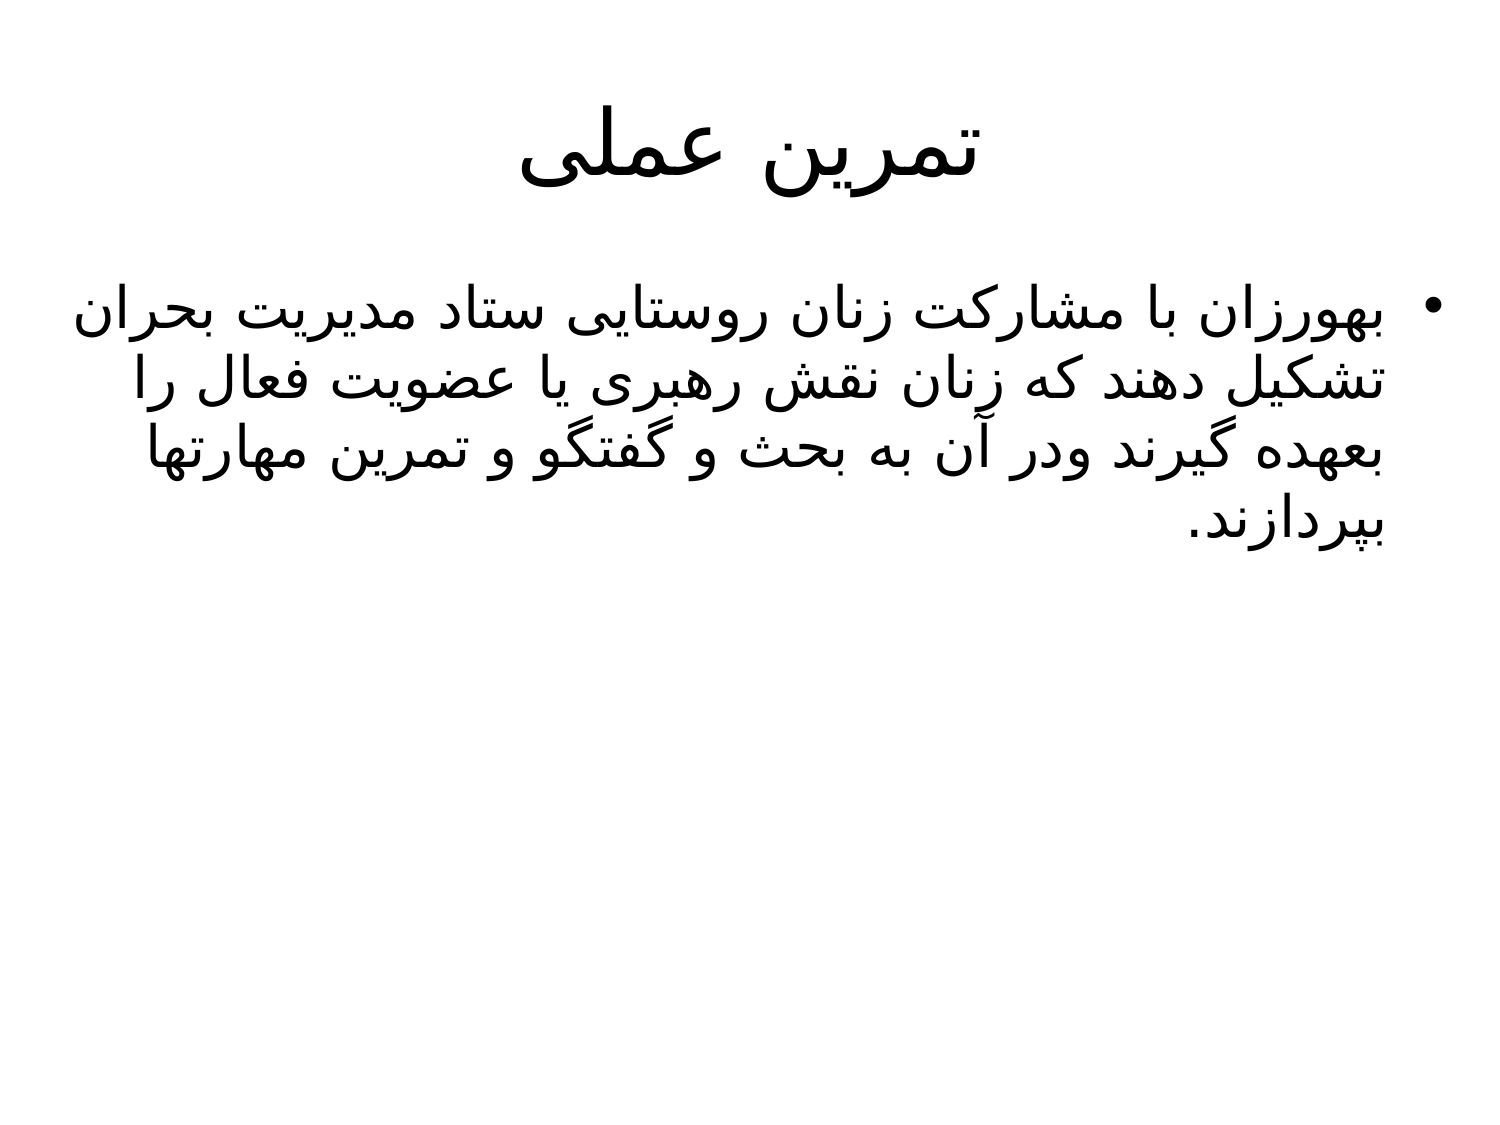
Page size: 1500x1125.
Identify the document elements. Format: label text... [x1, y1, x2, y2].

title تمرین عملی [75, 45, 1425, 233]
list بهورزان با مشارکت زنان روستایی ستاد مديريت بحران تشکیل دهند که زنان نقش رهبری يا عضویت فعال را بعهده گيرند ودر آن به بحث و گفتگو و تمرين مهارتها بپردازند. [29, 262, 1459, 1005]
